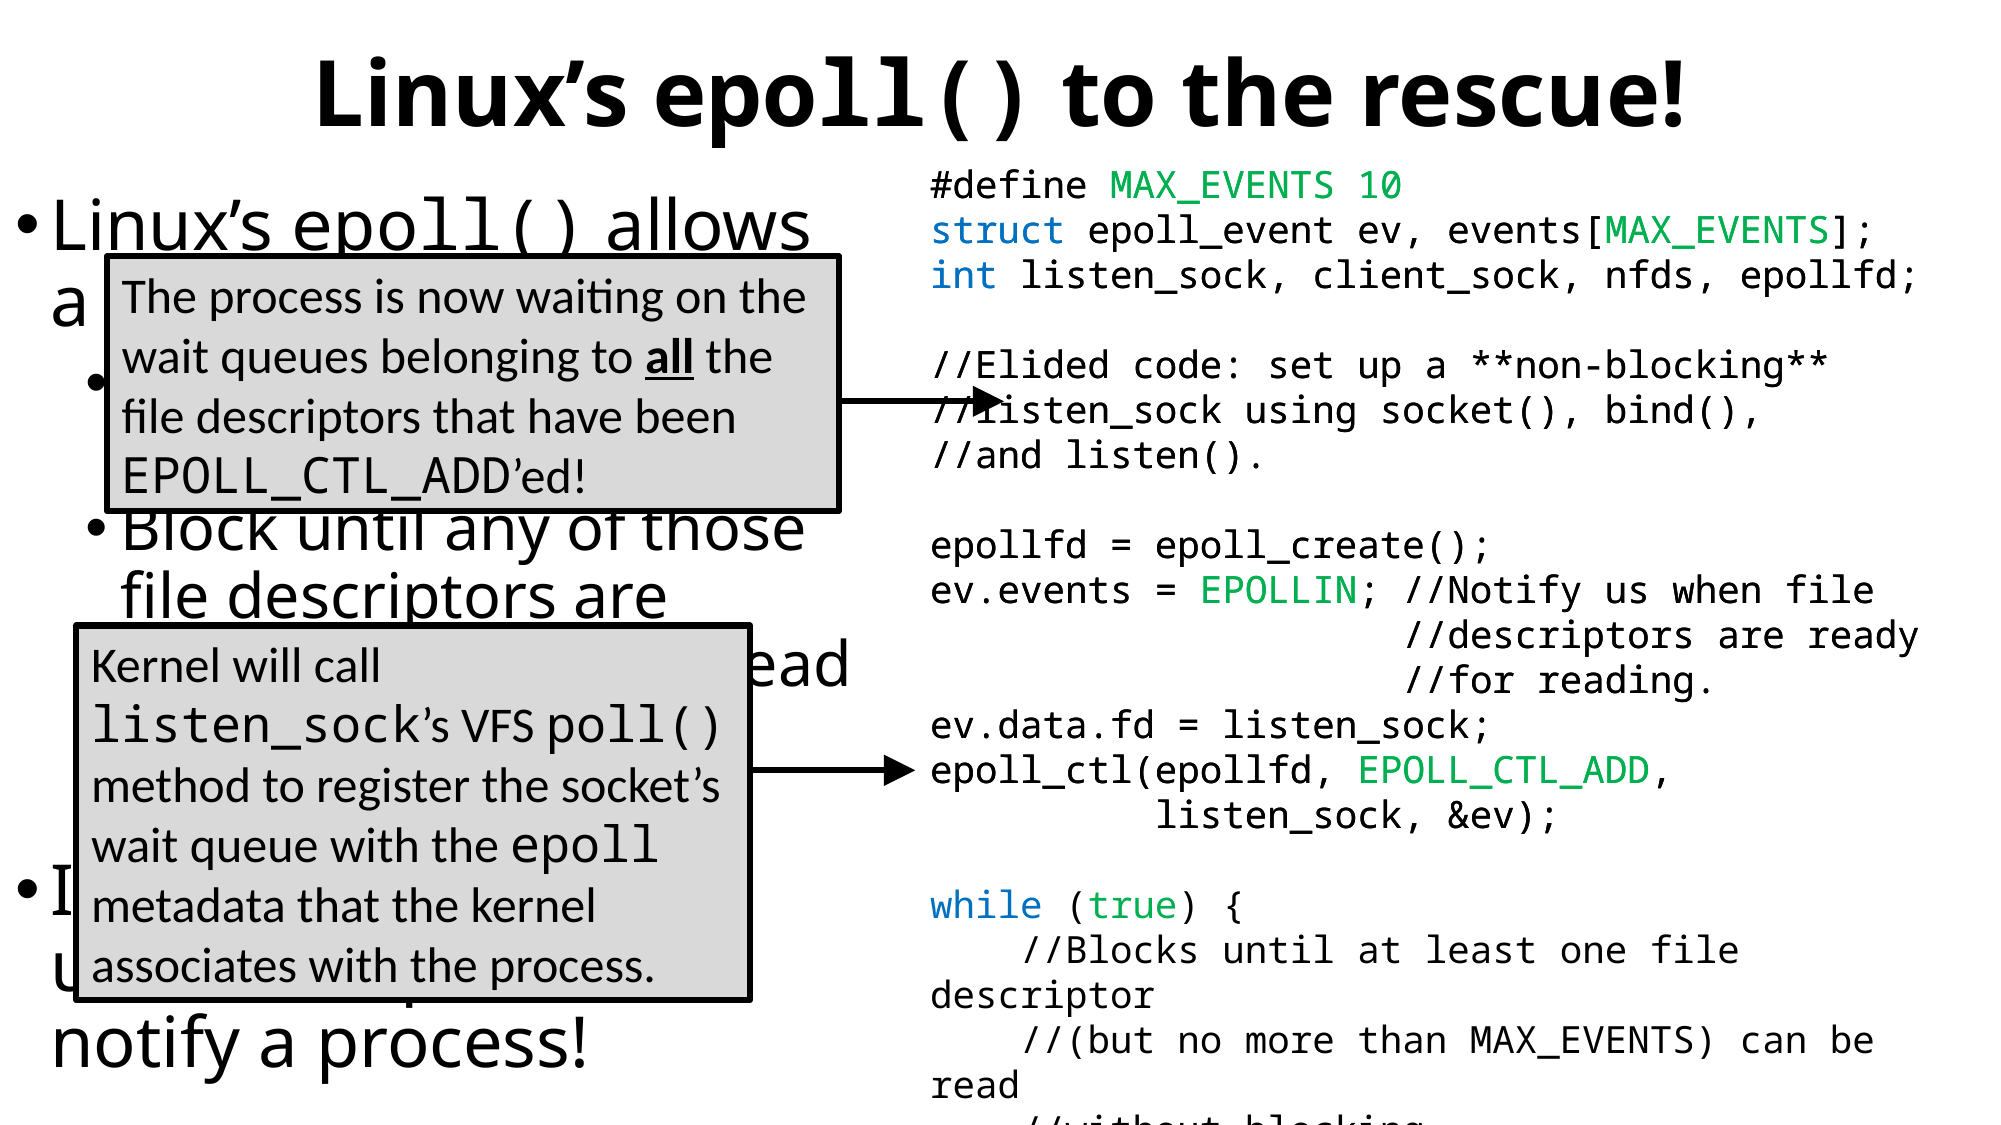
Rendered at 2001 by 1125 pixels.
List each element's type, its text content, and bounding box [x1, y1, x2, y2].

title Linux’s epoll() to the rescue! [137, 25, 1863, 168]
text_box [76, 625, 916, 1005]
list Linux’s epoll() allows a process to: Register a bunch of file descriptors of interest Block until any of those file descriptors are “ready” (e.g., can be read or written without blocking) Internally, epoll() uses wait queues to notify a process! [0, 182, 880, 1100]
text_box #define MAX_EVENTS 10 struct epoll_event ev, events[MAX_EVENTS]; int listen_sock, client_sock, nfds, epollfd; //Elided code: set up a **non-blocking** //listen_sock using socket(), bind(), //and listen(). epollfd = epoll_create(); ev.events = EPOLLIN; //Notify us when file //descriptors are ready //for reading. ev.data.fd = listen_sock; epoll_ctl(epollfd, EPOLL_CTL_ADD, listen_sock, &ev); while (true) { //Blocks until at least one file descriptor //(but no more than MAX_EVENTS) can be read //without blocking. nfds = epoll_wait(epollfd, events, MAX_EVENTS); for (int n = 0; n < nfds; n++) { if (events[n].data.fd == listen_sock) { client_sock = accept(listen_sock, /*etc*/); make_non_blocking(client_sock); ev.events = EPOLLIN | /*other stuff*/; ev.data.fd = client_sock; epoll_ctl(epollfd, EPOLL_CTL_ADD, client_sock, &ev); } else { read_from_client(events[n].data.fd); } } } [915, 153, 2000, 1125]
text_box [106, 256, 1005, 514]
